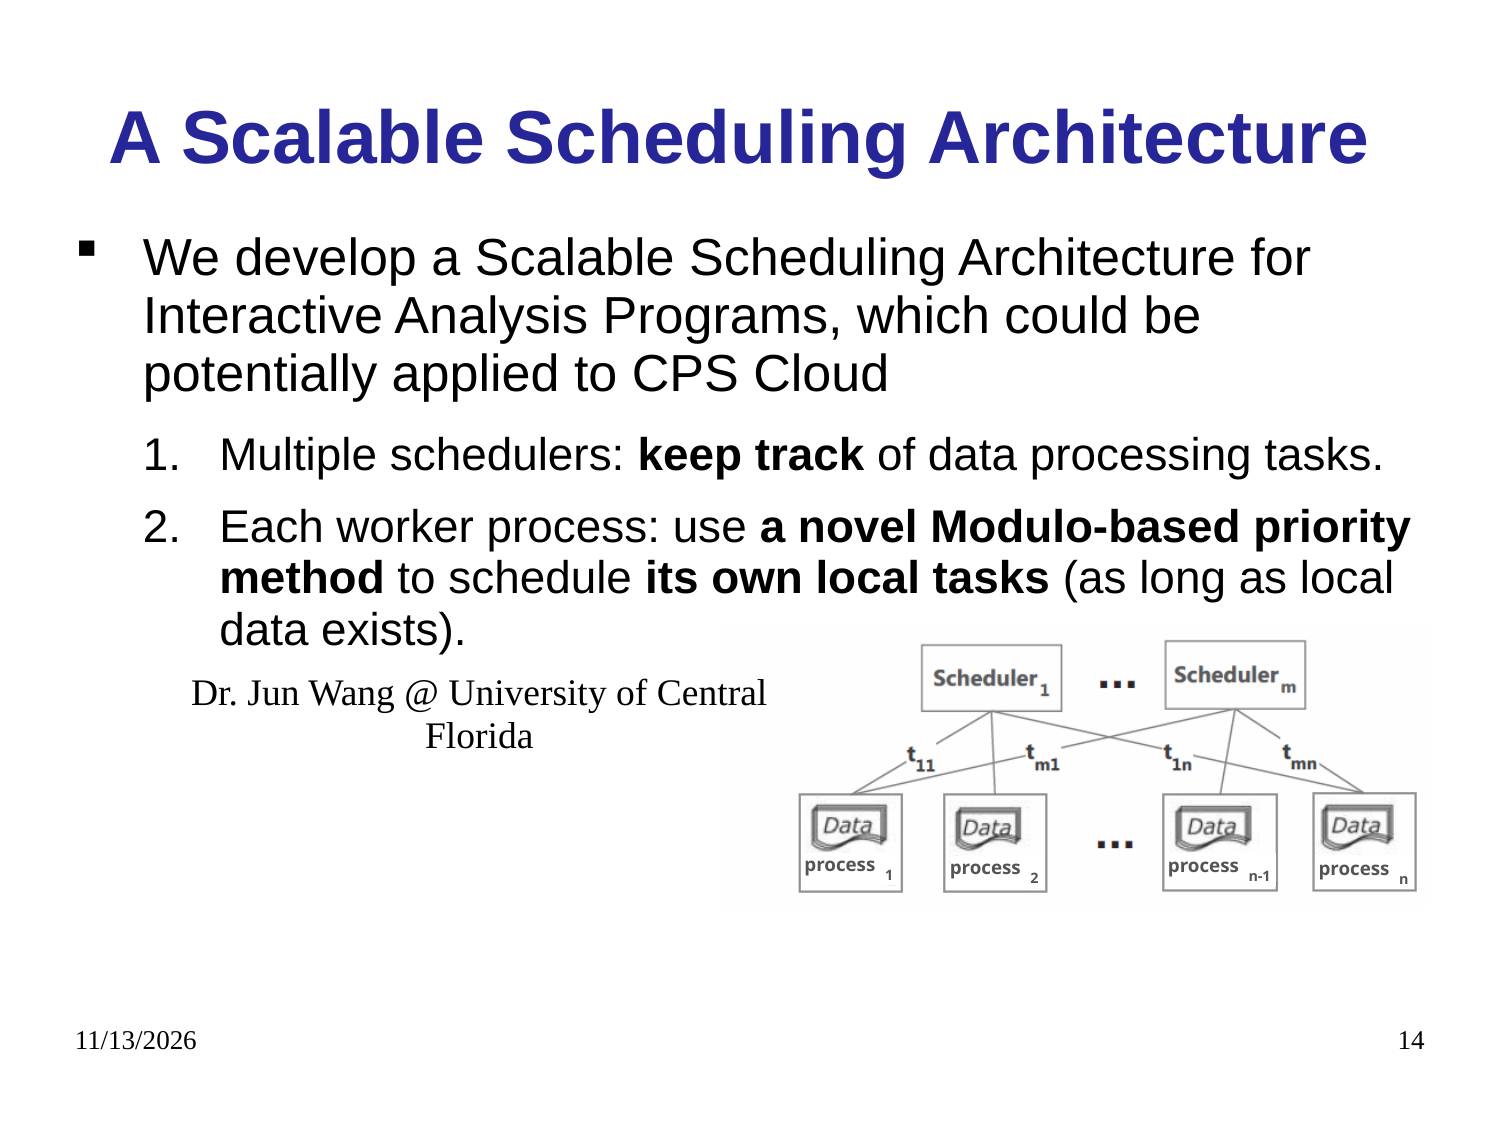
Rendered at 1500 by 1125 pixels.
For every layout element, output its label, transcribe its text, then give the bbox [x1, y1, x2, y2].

footer Dr. Jun Wang @ University of Central Florida [139, 671, 712, 777]
title A Scalable Scheduling Architecture [74, 44, 1425, 224]
list We develop a Scalable Scheduling Architecture for Interactive Analysis Programs, which could be potentially applied to CPS Cloud Multiple schedulers: keep track of data processing tasks. Each worker process: use a novel Modulo-based priority method to schedule its own local tasks (as long as local data exists). [74, 224, 1425, 967]
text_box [717, 618, 1433, 917]
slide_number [74, 1024, 424, 1103]
slide_number 14 [1075, 1024, 1425, 1103]
